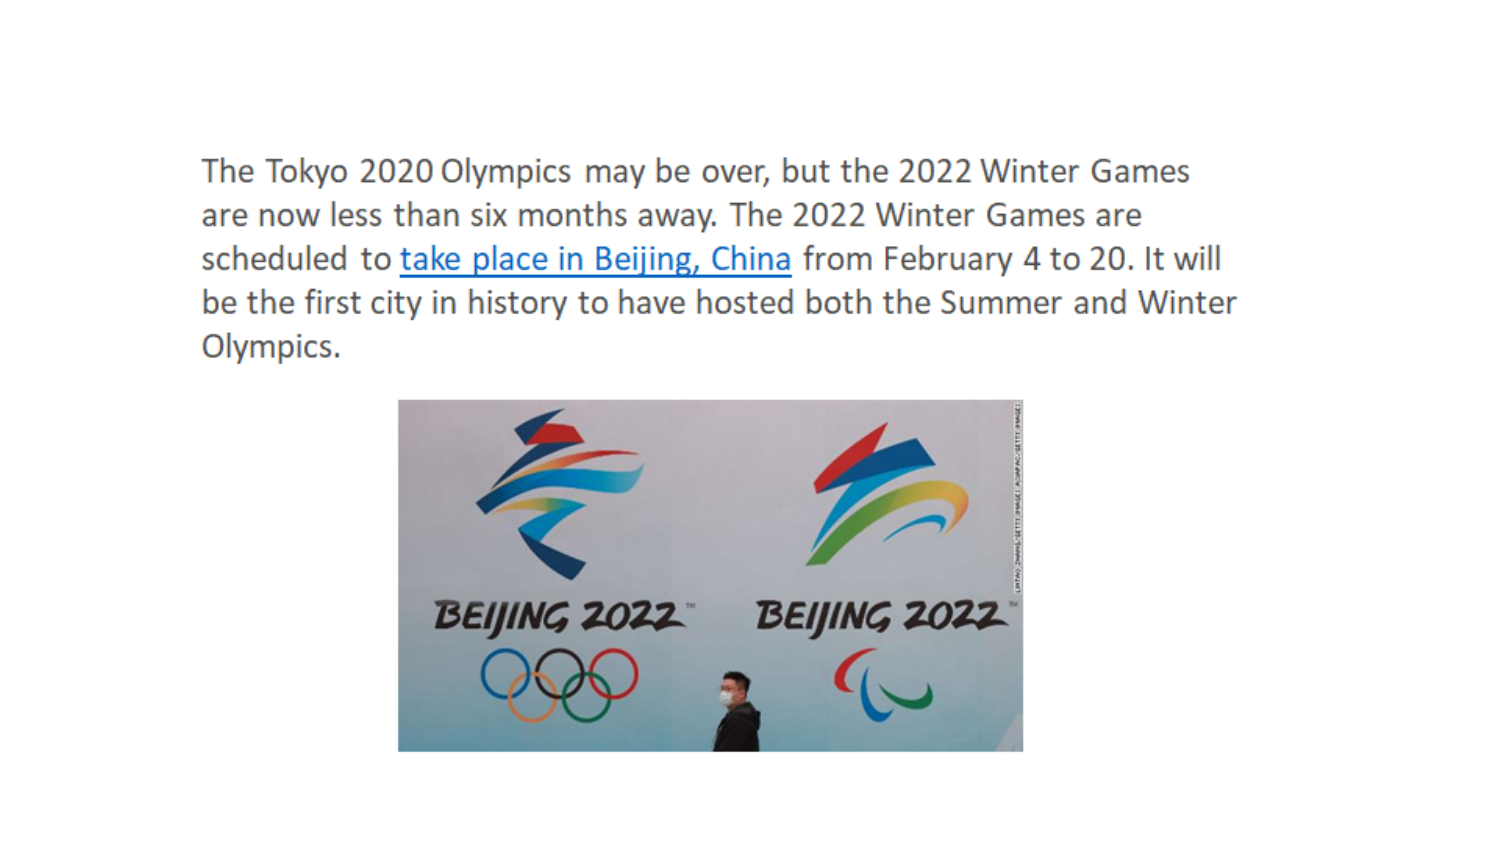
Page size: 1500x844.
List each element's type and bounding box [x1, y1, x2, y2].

picture [114, 70, 1365, 774]
